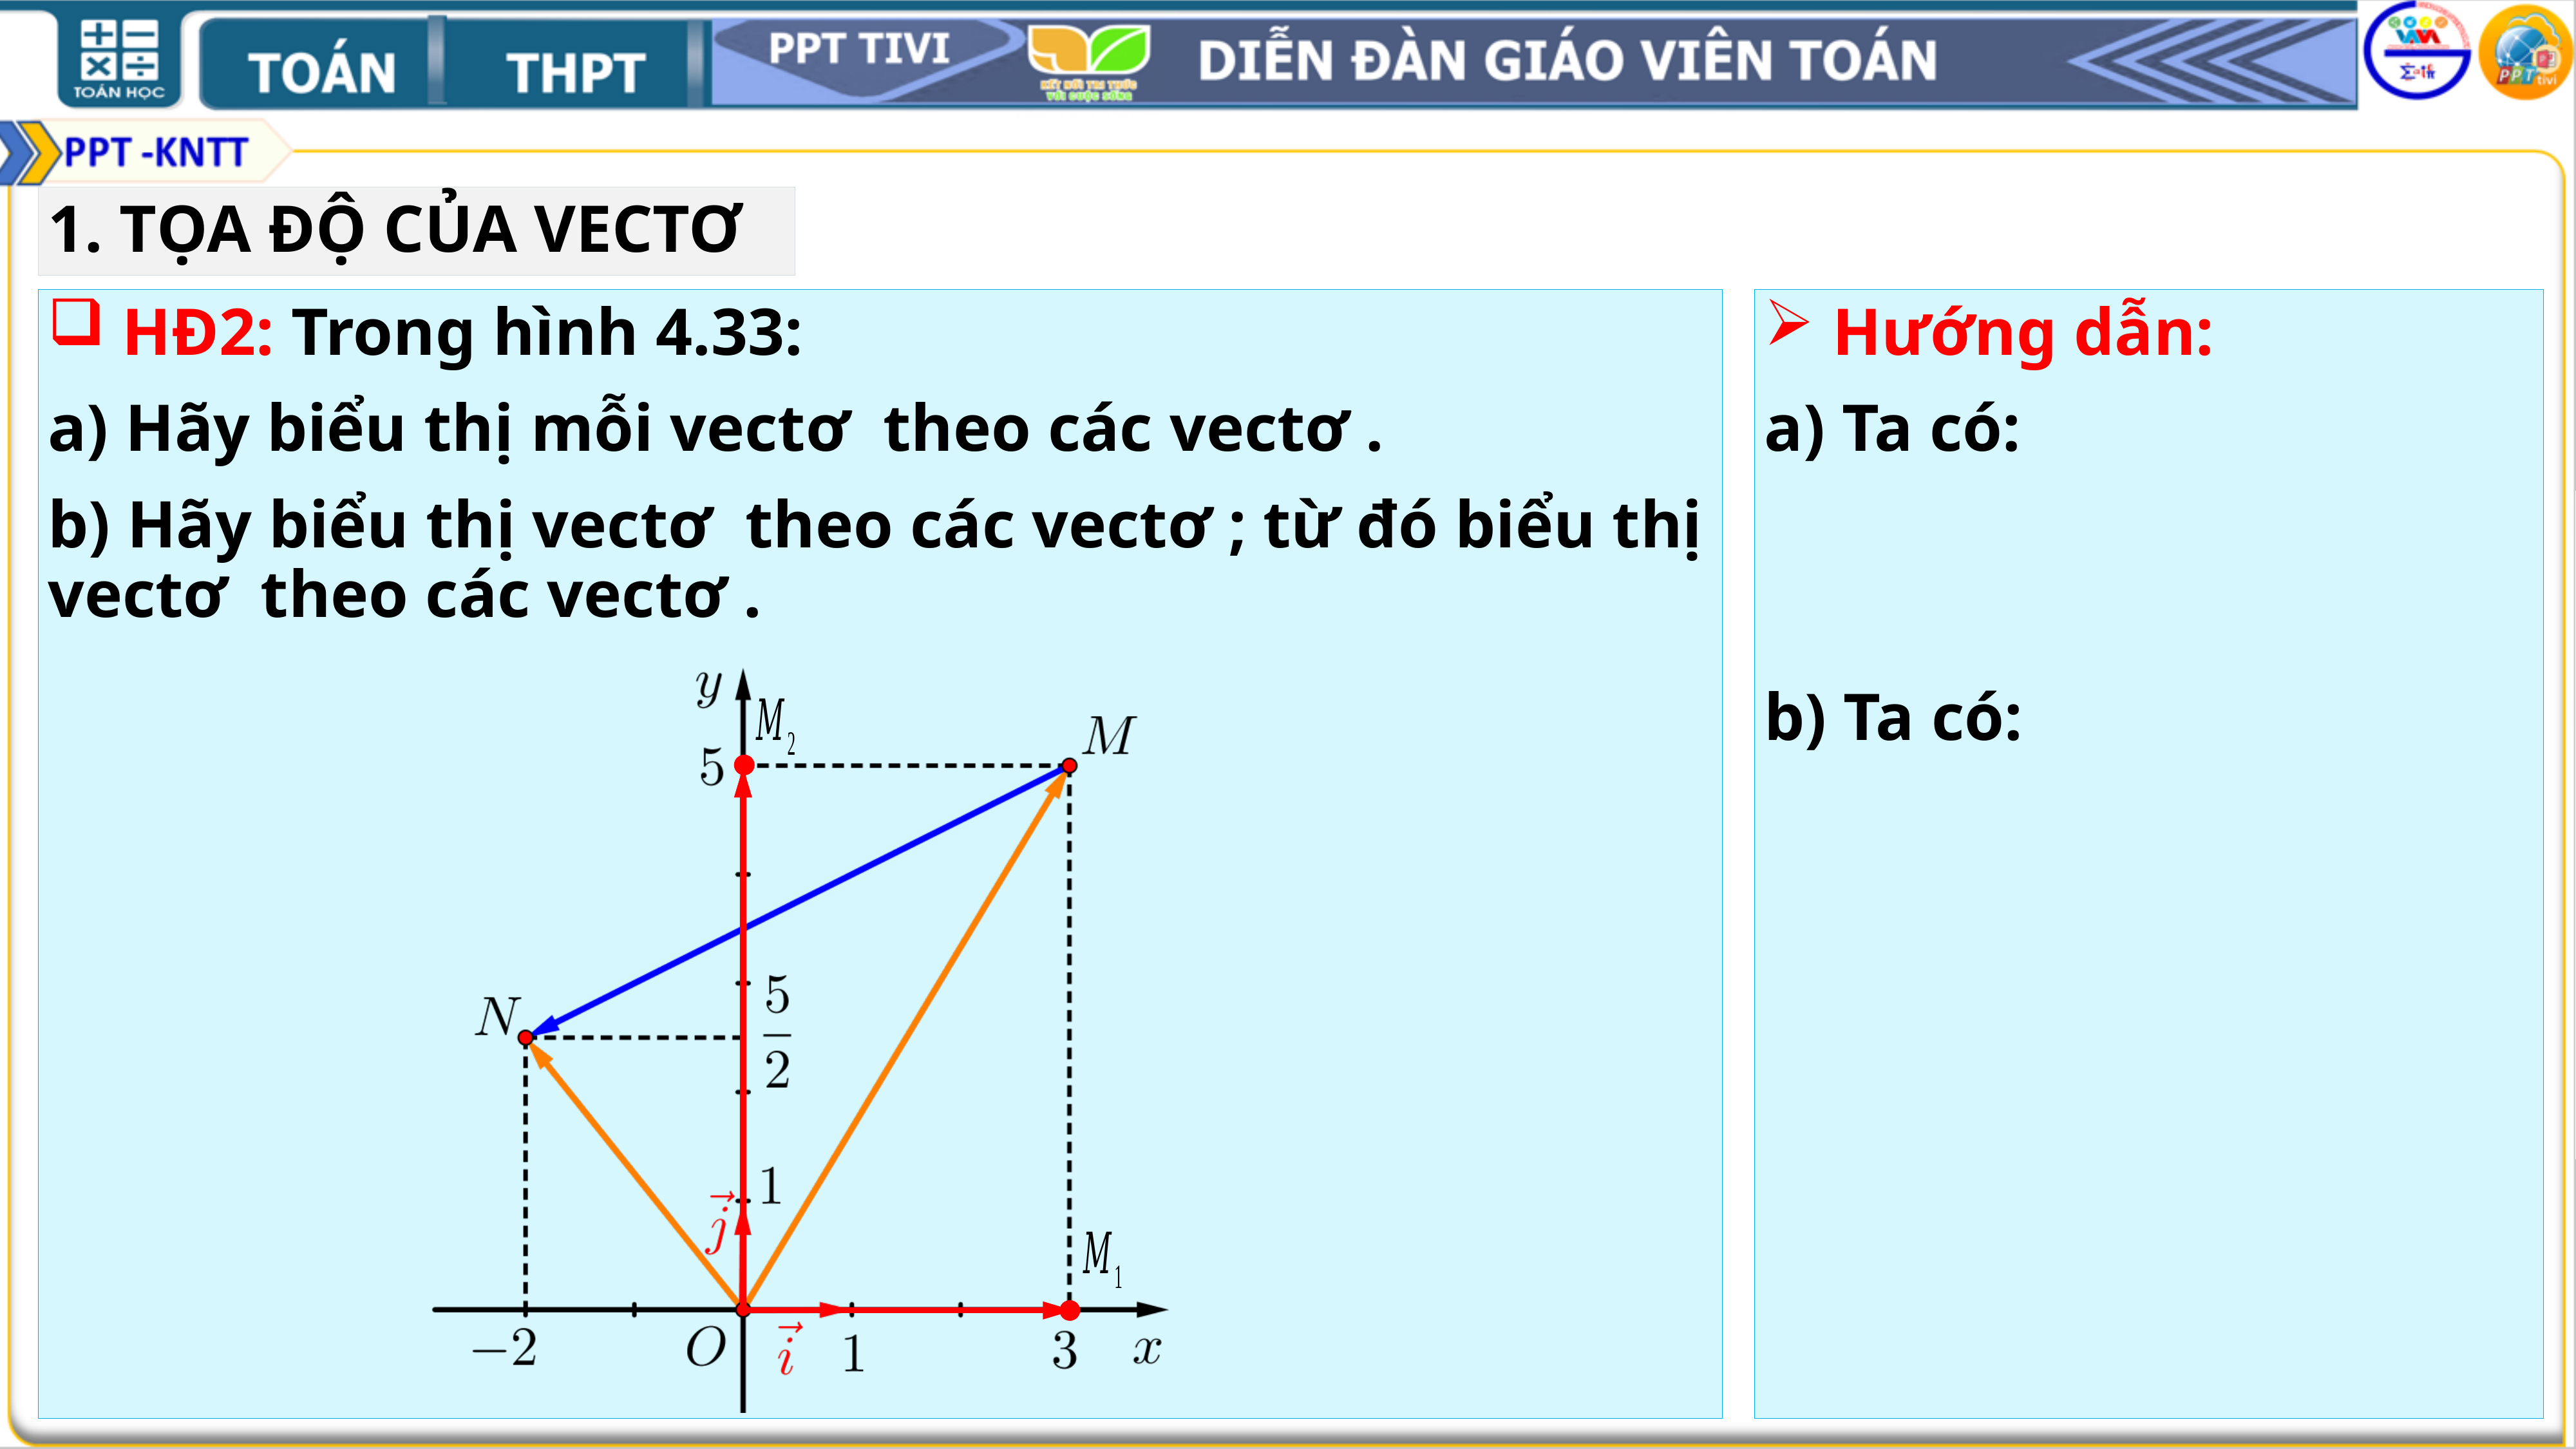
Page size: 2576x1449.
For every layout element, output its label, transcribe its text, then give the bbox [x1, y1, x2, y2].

picture [0, 0, 2576, 1449]
text_box 1. TỌA ĐỘ CỦA VECTƠ [38, 187, 795, 276]
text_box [1060, 1224, 1122, 1320]
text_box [734, 690, 795, 775]
